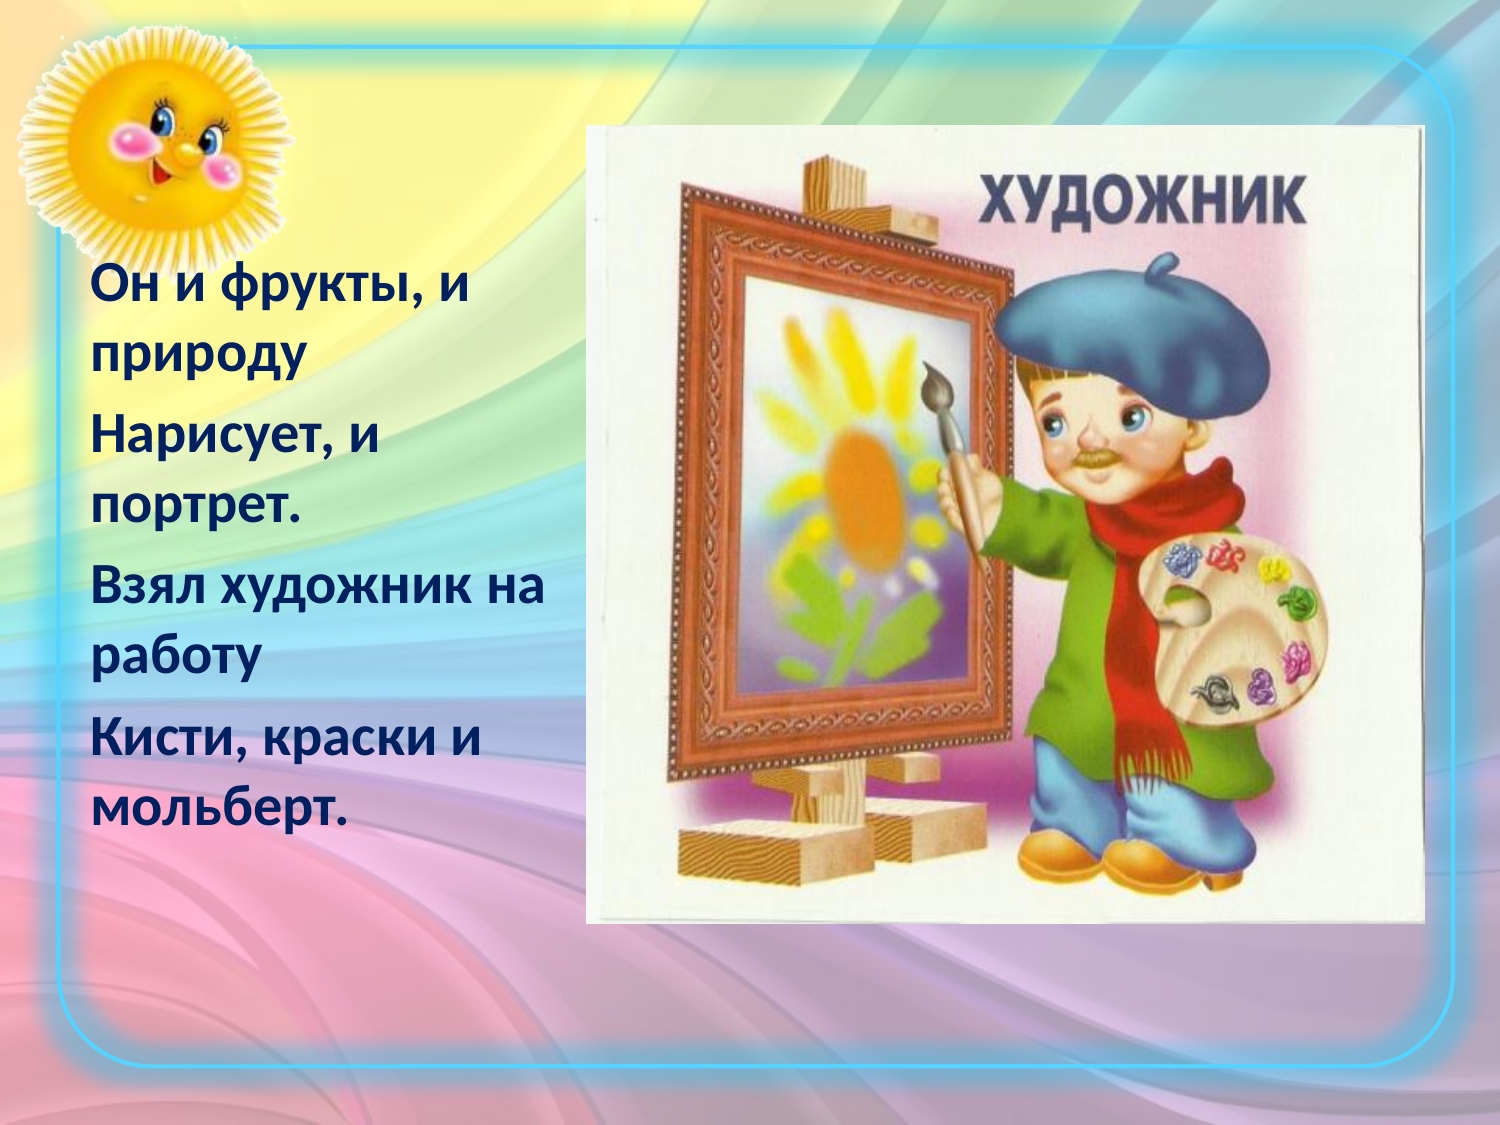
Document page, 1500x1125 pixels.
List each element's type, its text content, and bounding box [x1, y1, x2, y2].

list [586, 125, 1426, 925]
picture [11, 11, 340, 340]
list Он и фрукты, и природу Нарисует, и портрет. Взял художник на работу Кисти, краски и мольберт. [75, 235, 569, 1005]
